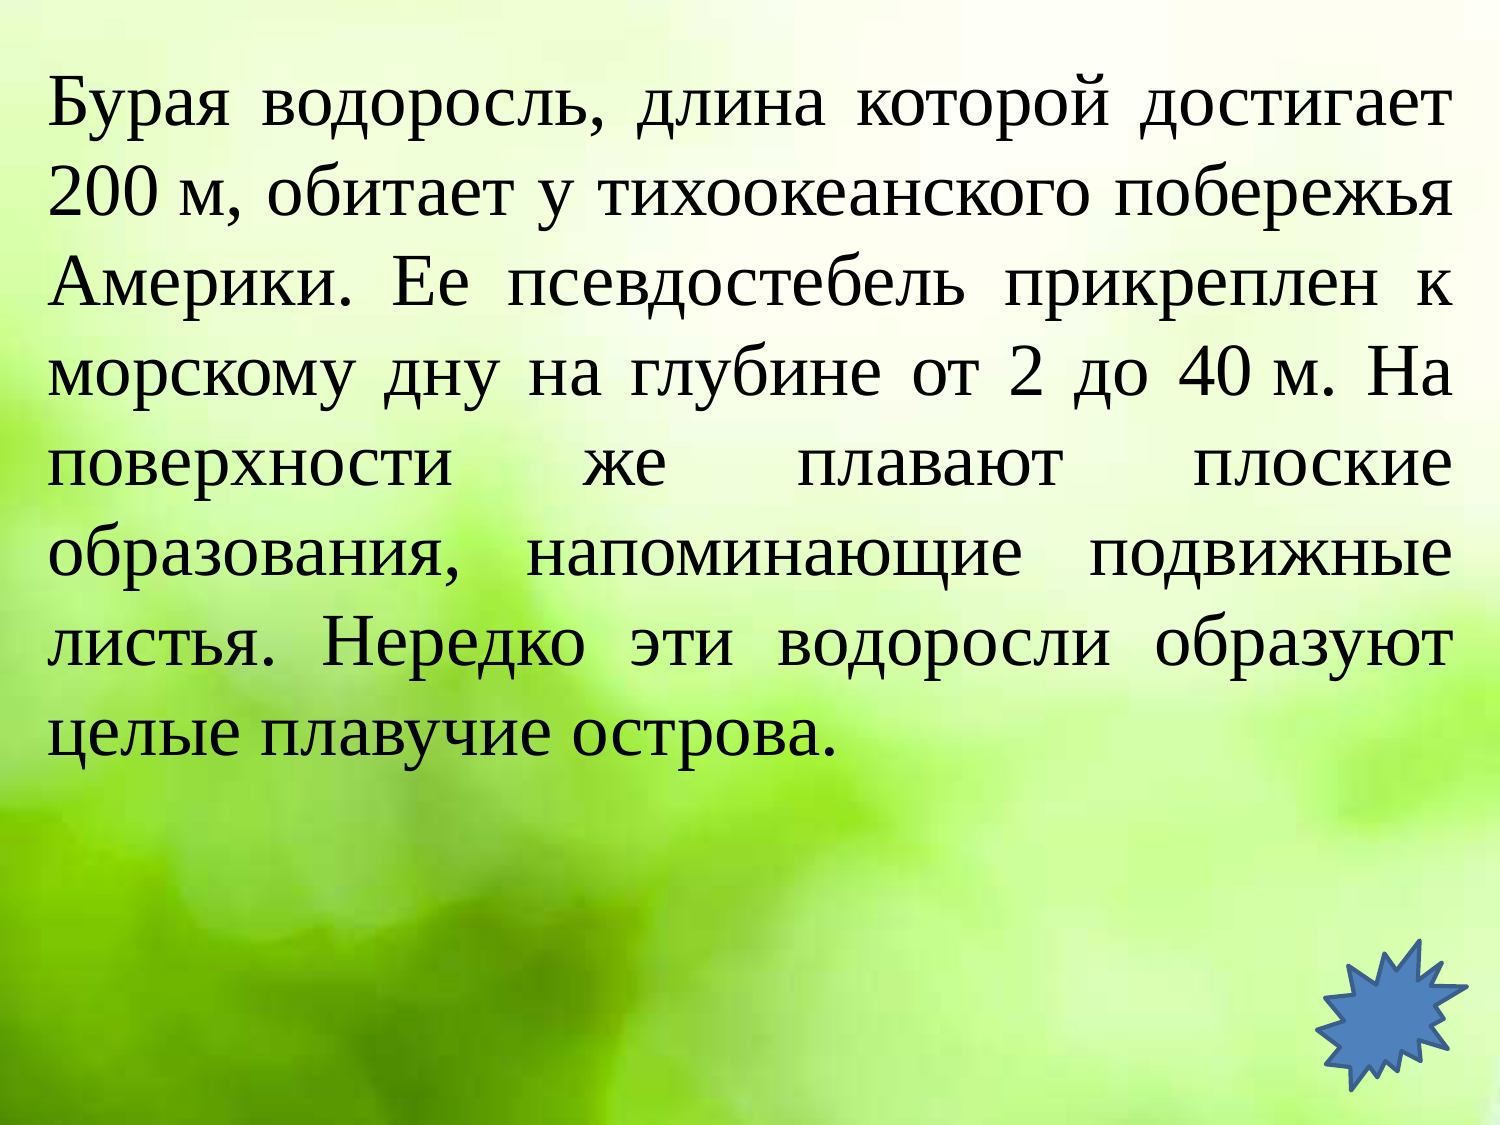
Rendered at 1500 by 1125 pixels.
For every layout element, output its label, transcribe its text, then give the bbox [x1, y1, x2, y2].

text_box Бурая водоросль, длина которой достигает 200 м, обитает у тихоокеанского побережья Америки. Ее псевдостебель прикреплен к морскому дну на глубине от 2 до 40 м. На поверхности же плавают плоские образования, напоминающие подвижные листья. Нередко эти водоросли образуют целые плавучие острова. [32, 42, 1471, 778]
picture [0, 0, 1500, 1125]
text_box [1314, 938, 1469, 1093]
